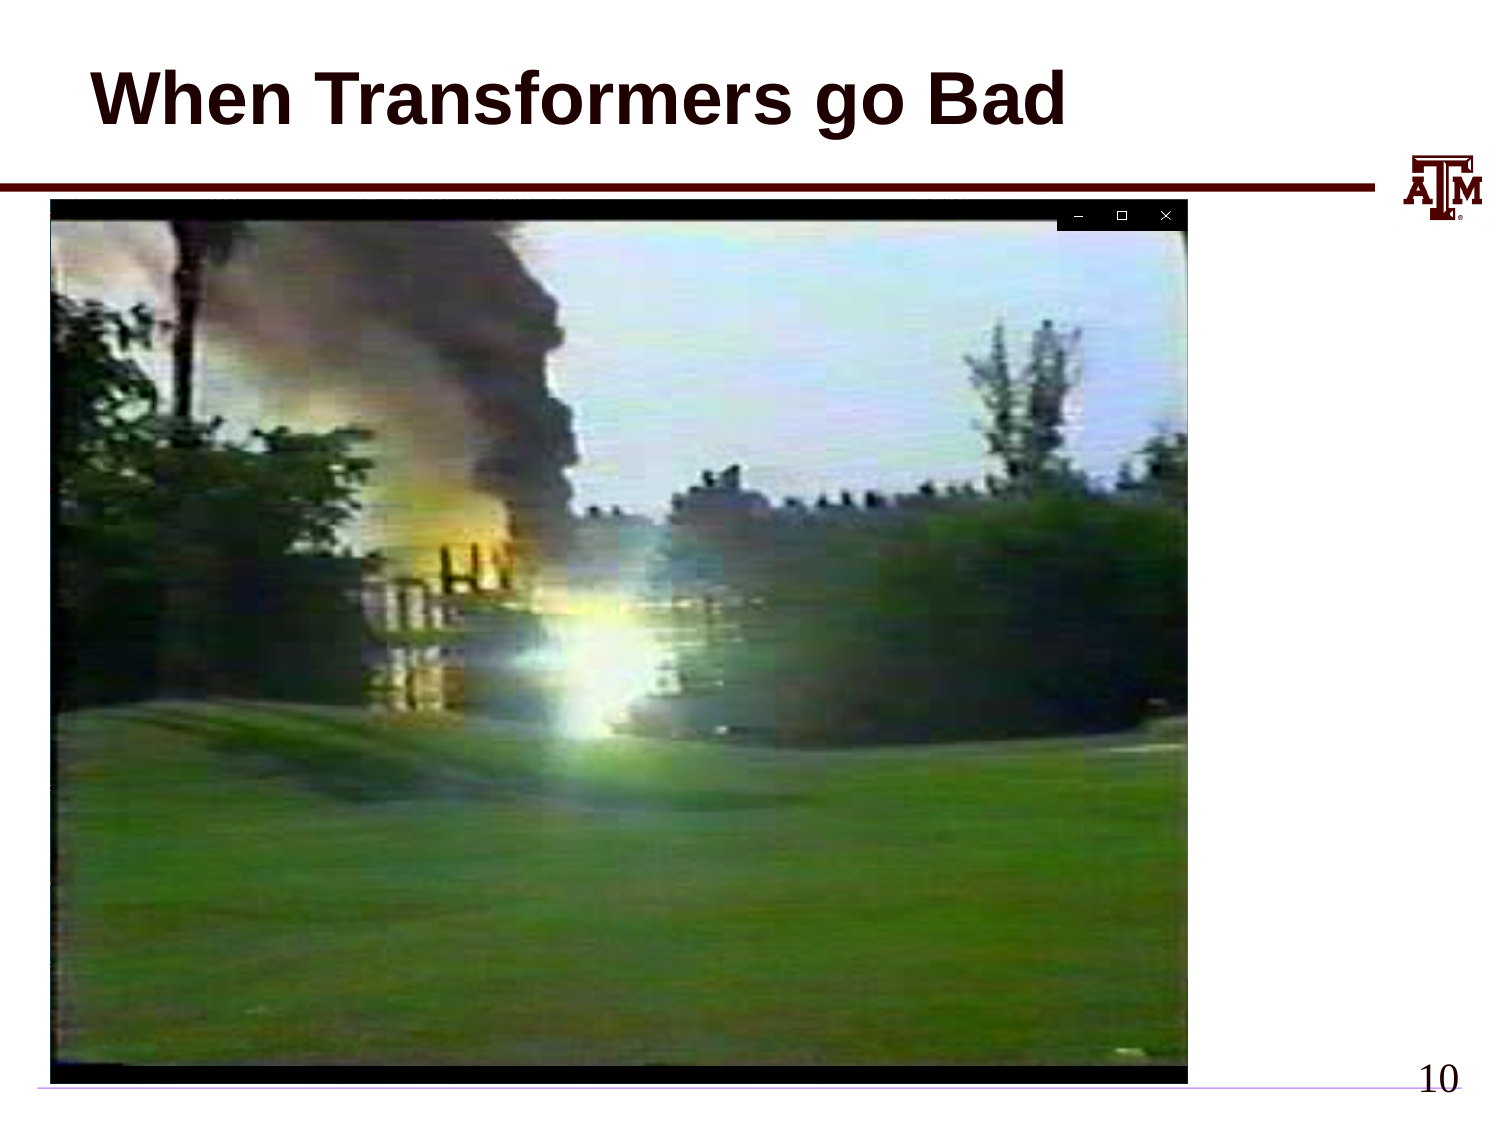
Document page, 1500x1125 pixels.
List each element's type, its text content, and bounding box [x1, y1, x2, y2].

title When Transformers go Bad [74, 12, 1388, 188]
picture [49, 199, 1188, 1085]
picture [1392, 137, 1493, 238]
